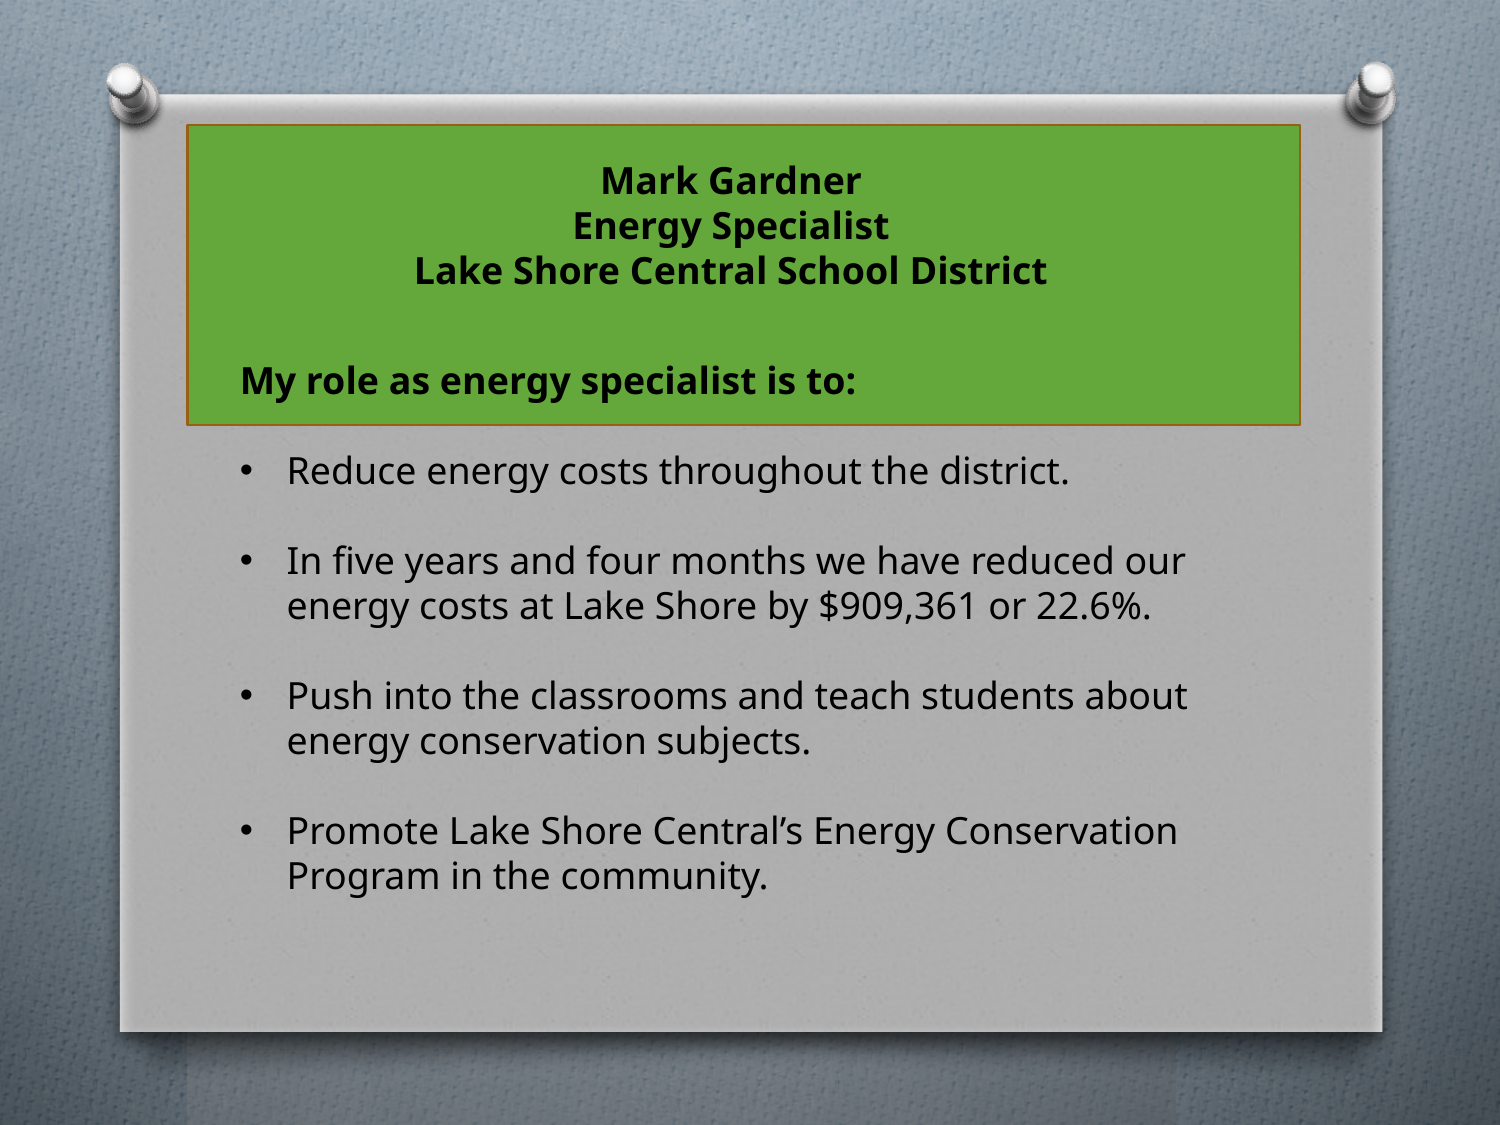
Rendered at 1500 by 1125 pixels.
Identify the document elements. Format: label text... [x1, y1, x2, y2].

picture [75, 29, 198, 153]
text_box Mark Gardner Energy Specialist Lake Shore Central School District [199, 149, 1263, 300]
text_box [186, 124, 1301, 426]
picture [1317, 35, 1439, 156]
text_box My role as energy specialist is to: Reduce energy costs throughout the district. In five years and four months we have reduced our energy costs at Lake Shore by $909,361 or 22.6%. Push into the classrooms and teach students about energy conservation subjects. Promote Lake Shore Central’s Energy Conservation Program in the community. [224, 349, 1288, 905]
